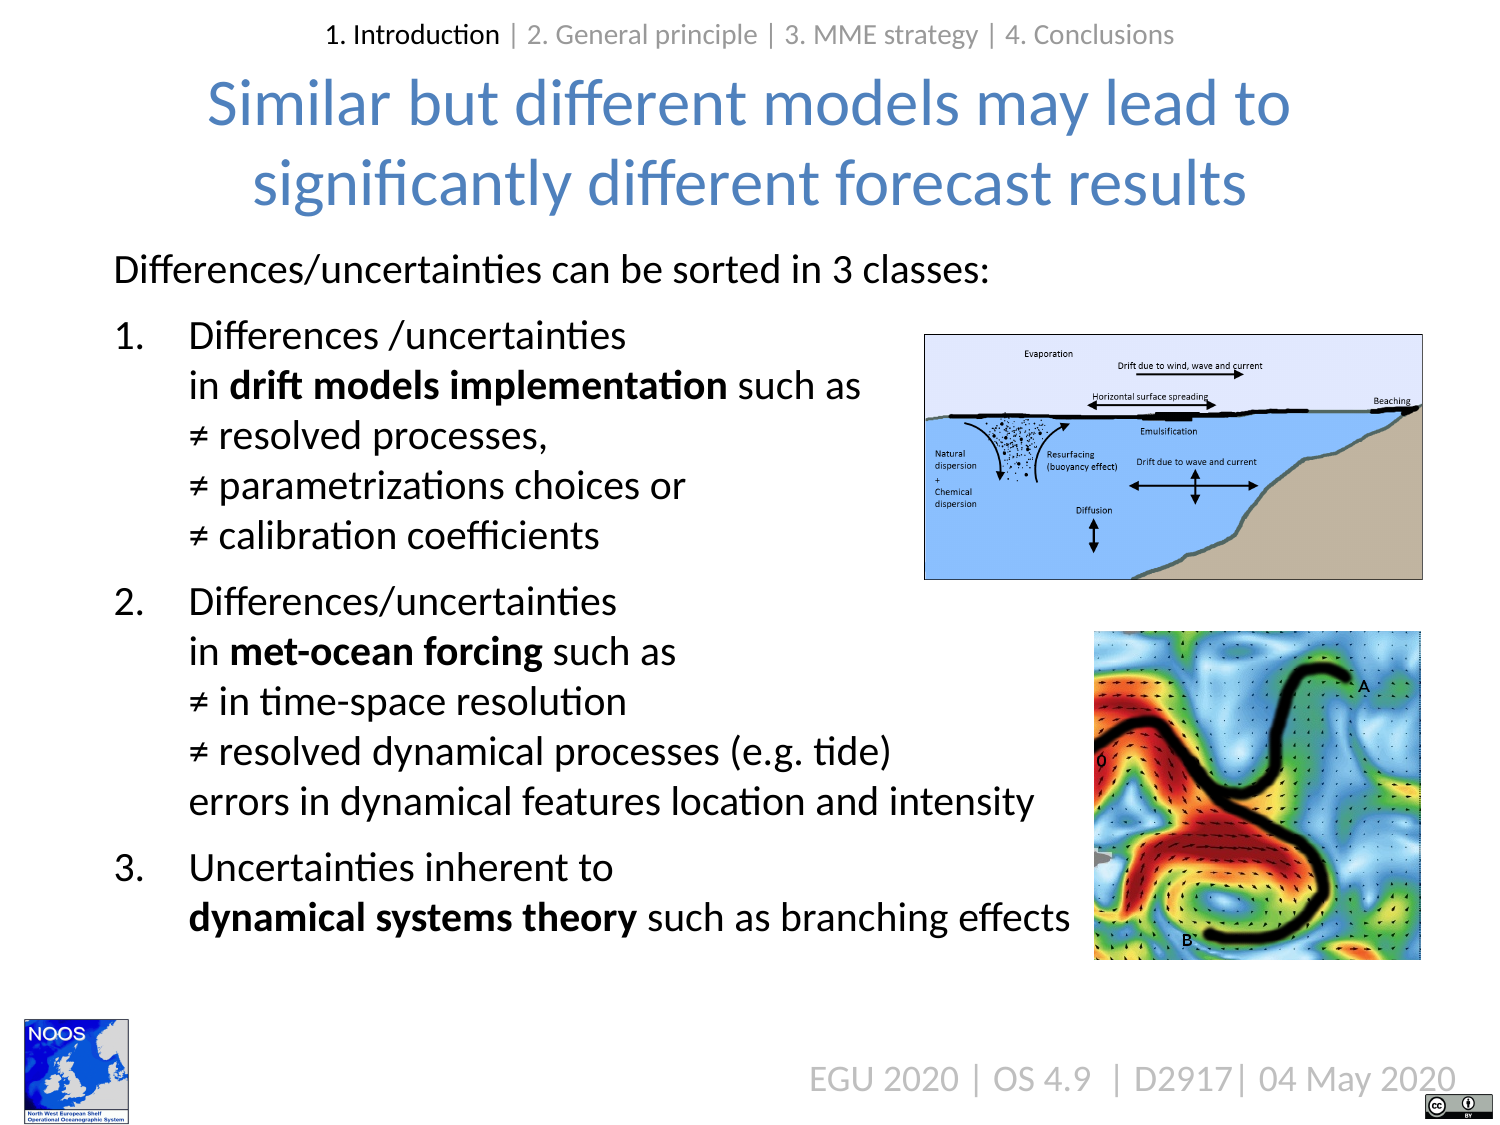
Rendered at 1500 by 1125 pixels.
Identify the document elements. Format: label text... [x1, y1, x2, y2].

picture [23, 1018, 130, 1125]
title Similar but different models may lead to significantly different forecast results [75, 61, 1425, 233]
list Differences/uncertainties can be sorted in 3 classes: Differences /uncertainties in drift models implementation such as ≠ resolved processes, ≠ parametrizations choices or ≠ calibration coefficients Differences/uncertainties in met-ocean forcing such as ≠ in time-space resolution ≠ resolved dynamical processes (e.g. tide) errors in dynamical features location and intensity Uncertainties inherent to dynamical systems theory such as branching effects [79, 233, 1430, 1007]
picture [1093, 630, 1421, 960]
picture [1425, 1094, 1493, 1119]
text_box 1. Introduction | 2. General principle | 3. MME strategy | 4. Conclusions [0, 0, 1500, 61]
picture [924, 333, 1430, 580]
